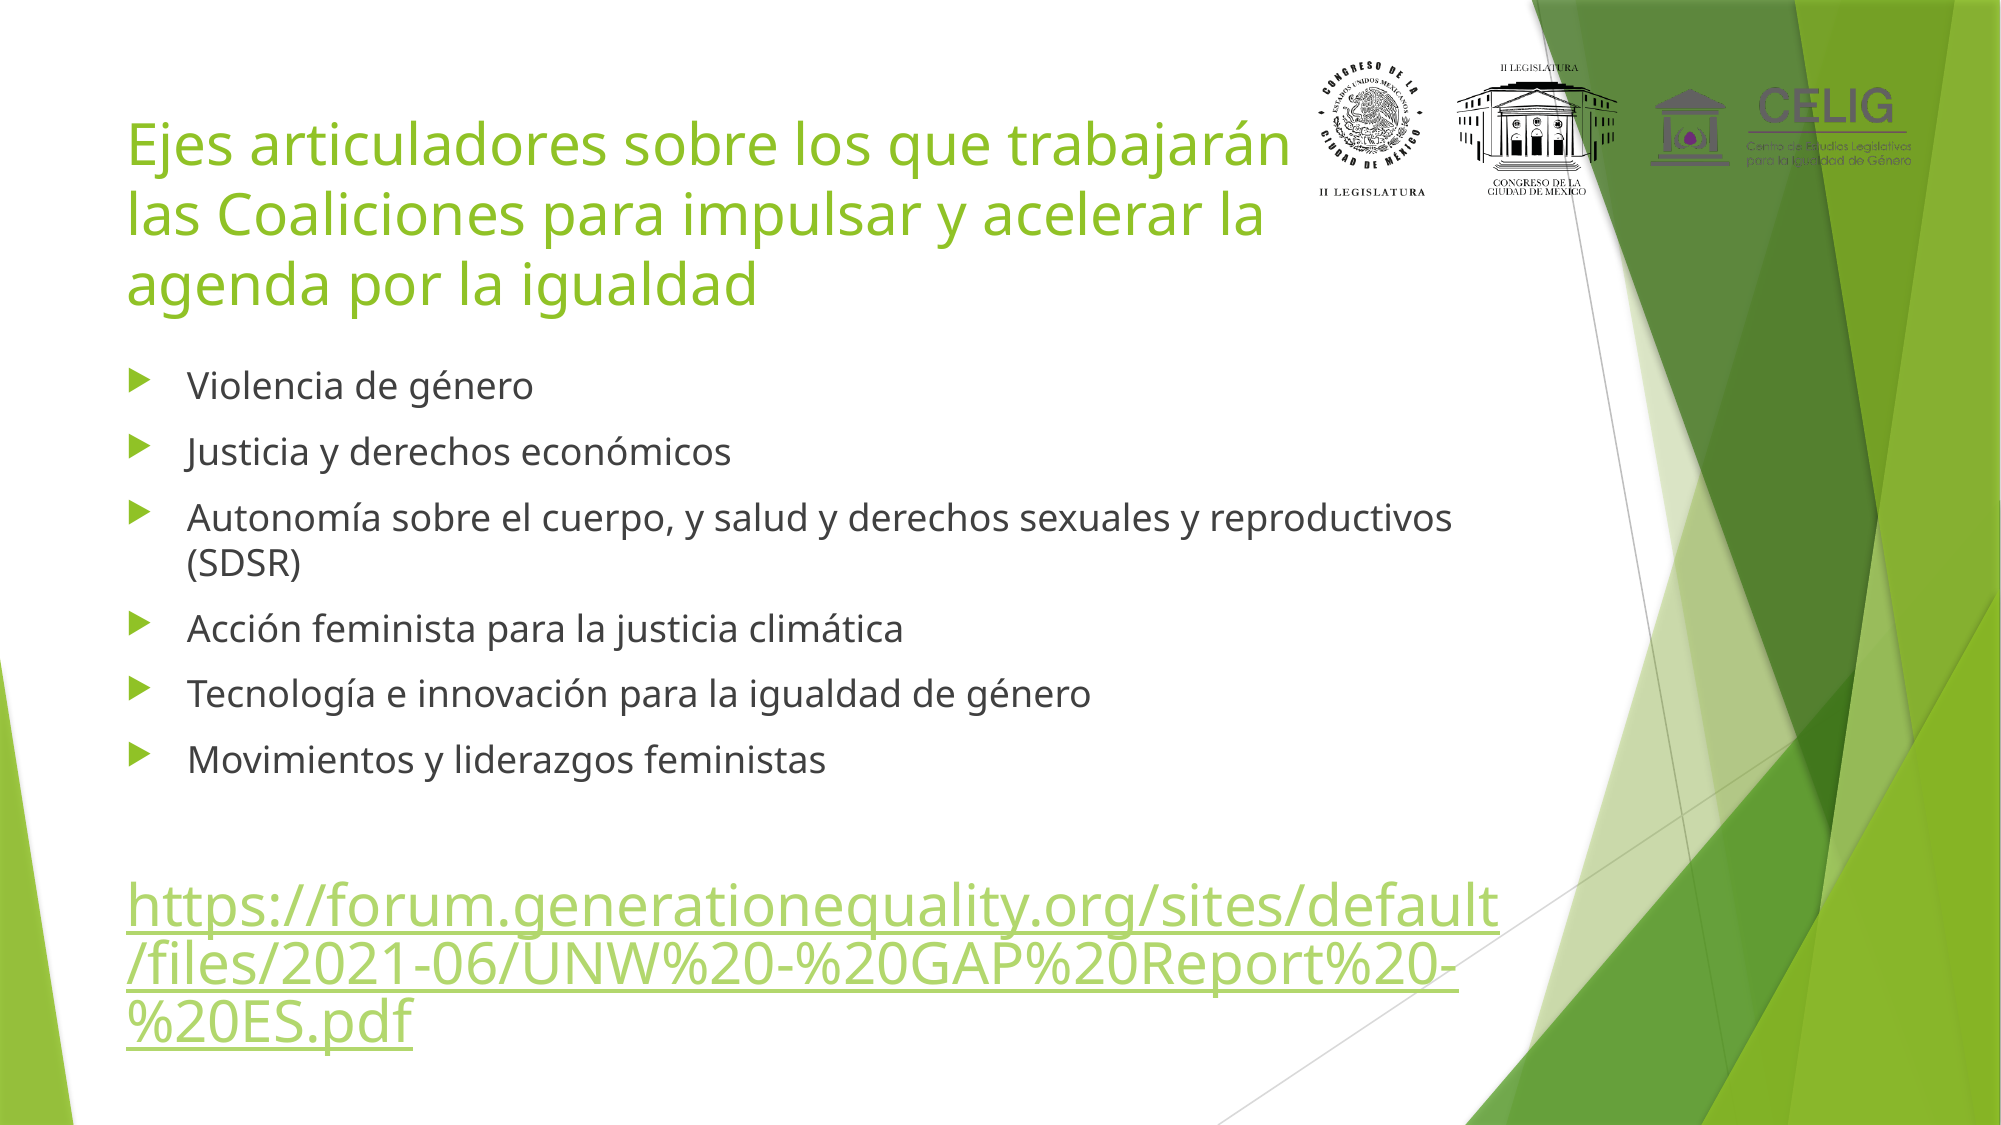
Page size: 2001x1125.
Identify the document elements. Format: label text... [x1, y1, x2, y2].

picture [1317, 61, 1911, 196]
list Violencia de género Justicia y derechos económicos Autonomía sobre el cuerpo, y salud y derechos sexuales y reproductivos (SDSR) Acción feminista para la justicia climática Tecnología e innovación para la igualdad de género Movimientos y liderazgos feministas https://forum.generationequality.org/sites/default/files/2021-06/UNW%20-%20GAP%20Report%20-%20ES.pdf [111, 354, 1522, 992]
title Ejes articuladores sobre los que trabajarán las Coaliciones para impulsar y acelerar la agenda por la igualdad [111, 99, 1319, 317]
